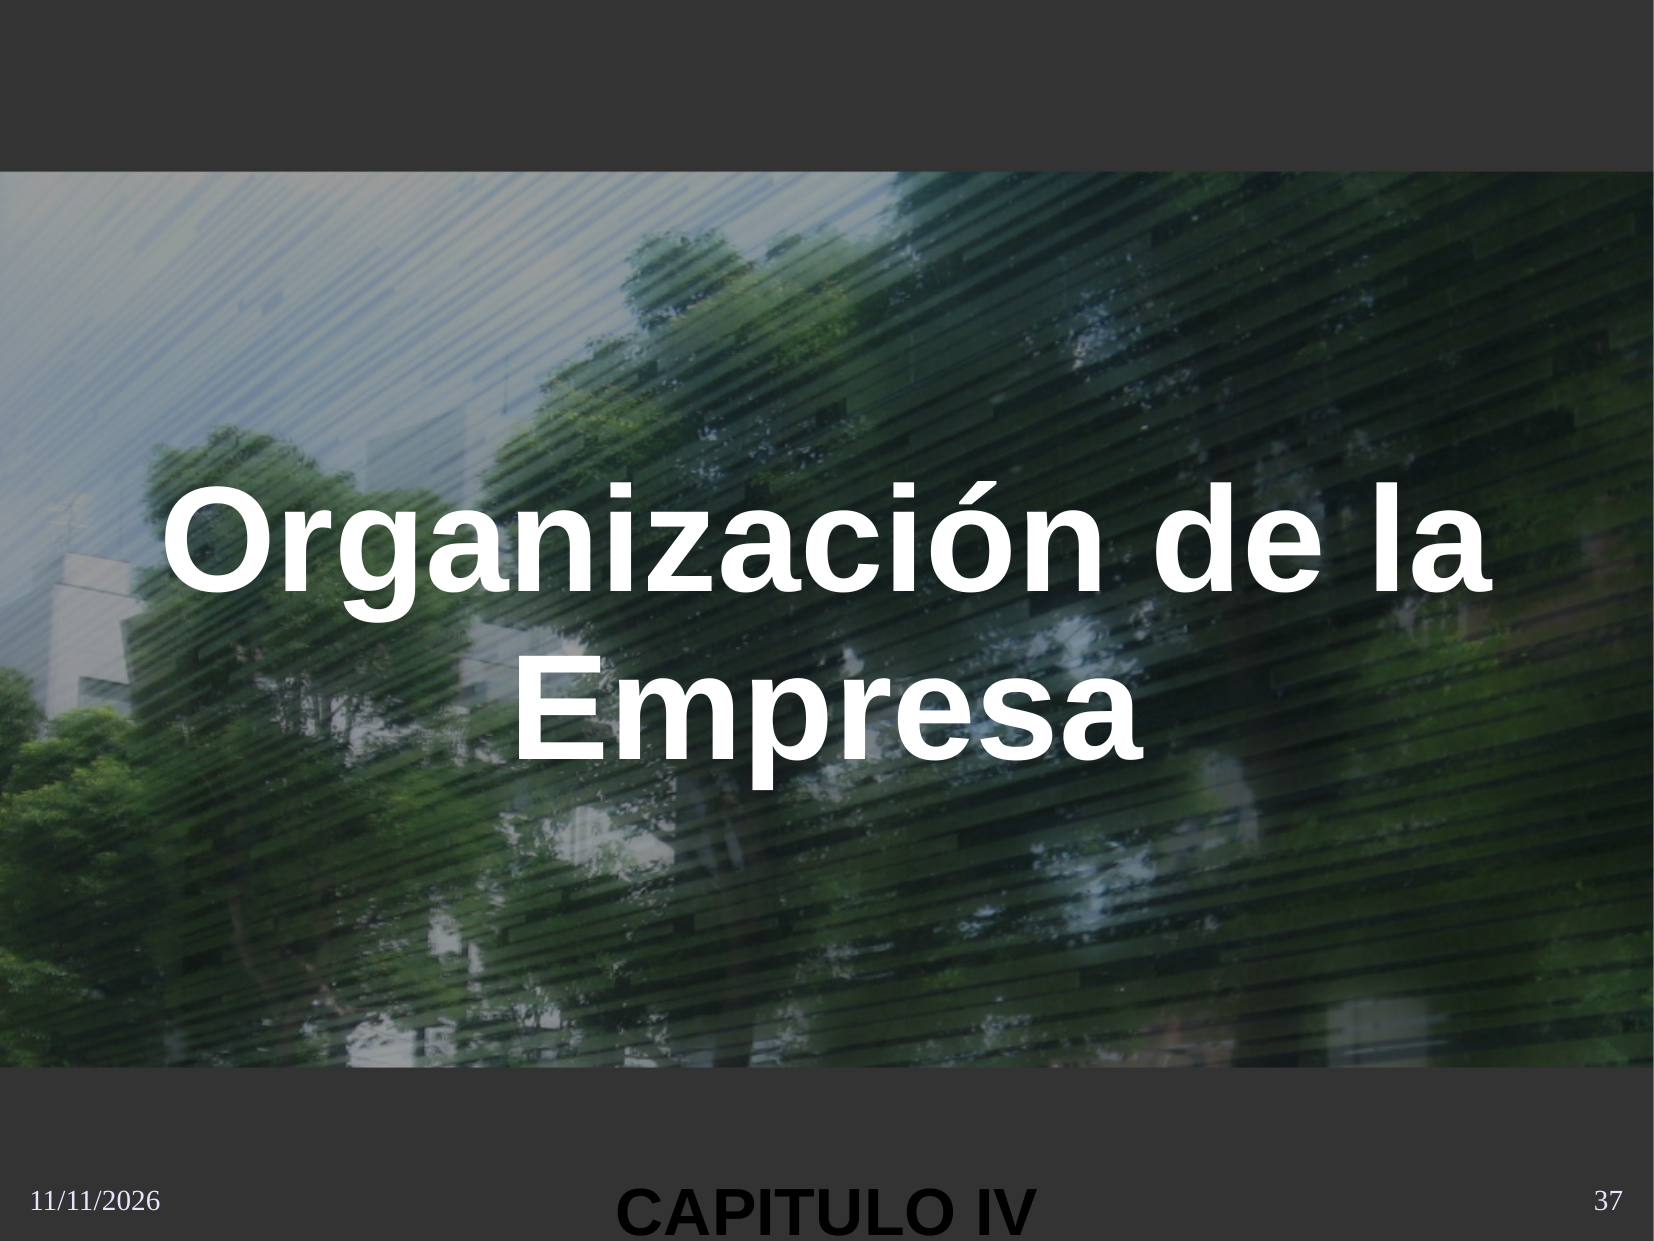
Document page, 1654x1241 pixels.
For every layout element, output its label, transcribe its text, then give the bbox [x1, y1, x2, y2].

picture [0, 0, 1654, 1241]
title Organización de la Empresa [29, 214, 1624, 1027]
subtitle CAPITULO IV [29, 1171, 1624, 1241]
